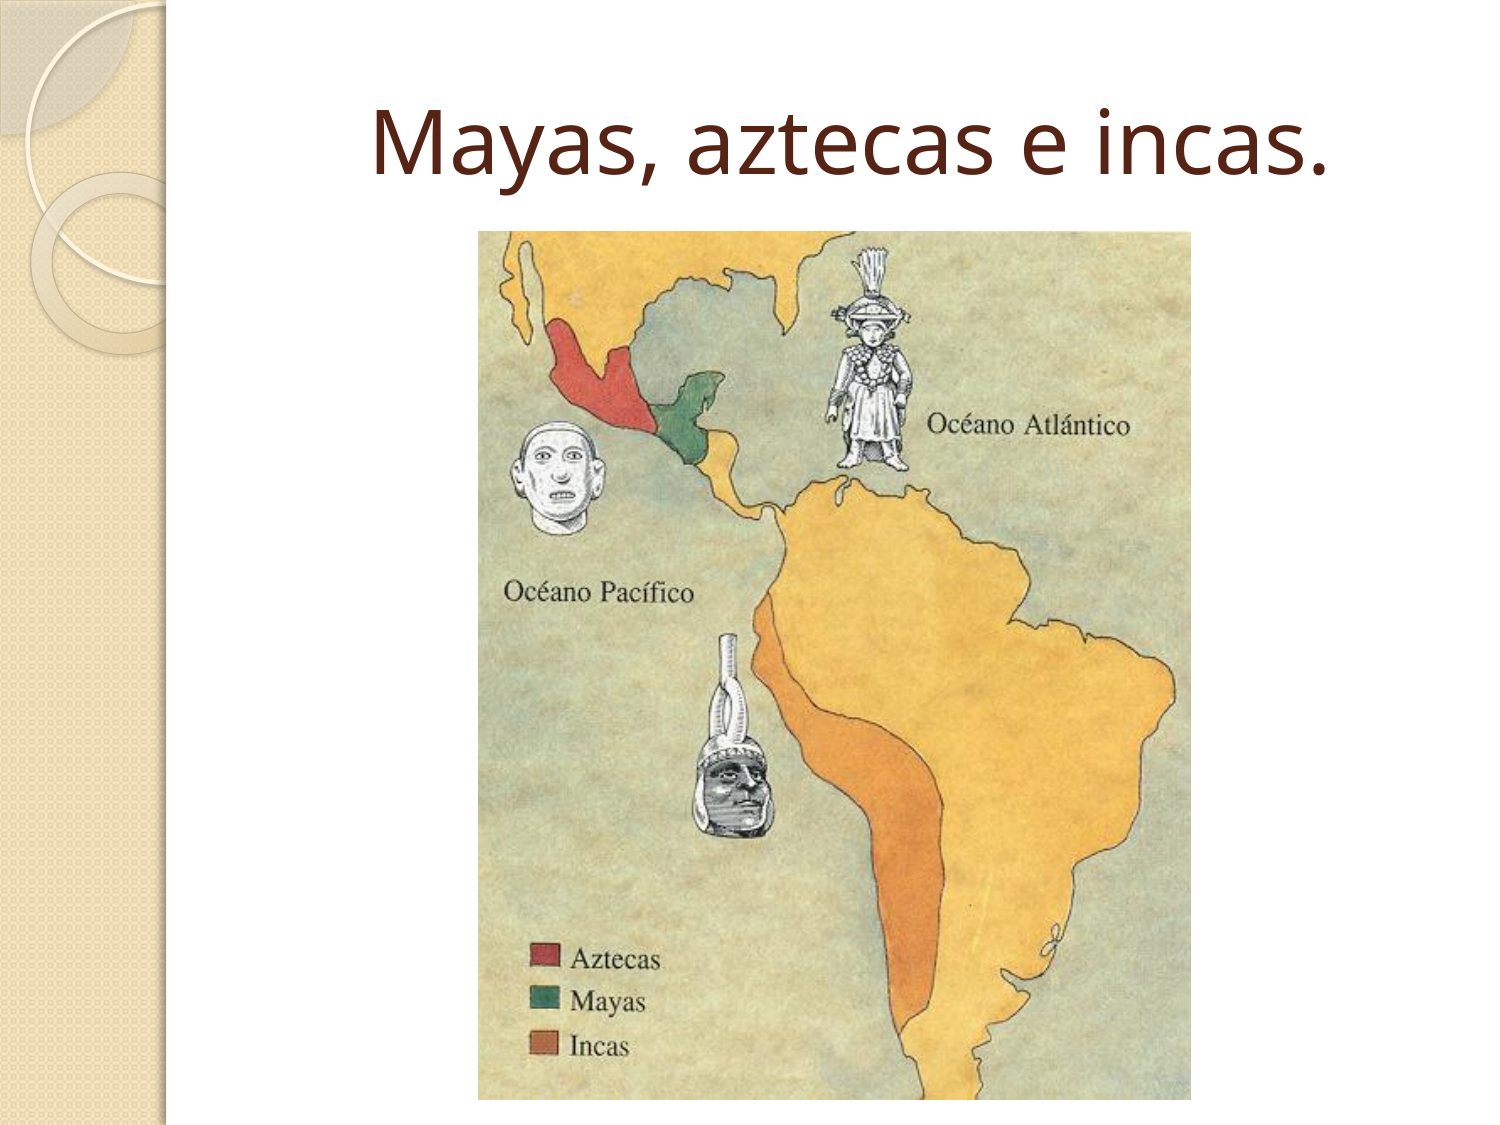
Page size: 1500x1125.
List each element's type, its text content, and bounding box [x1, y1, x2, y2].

title Mayas, aztecas e incas. [235, 45, 1466, 233]
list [477, 231, 1191, 1101]
